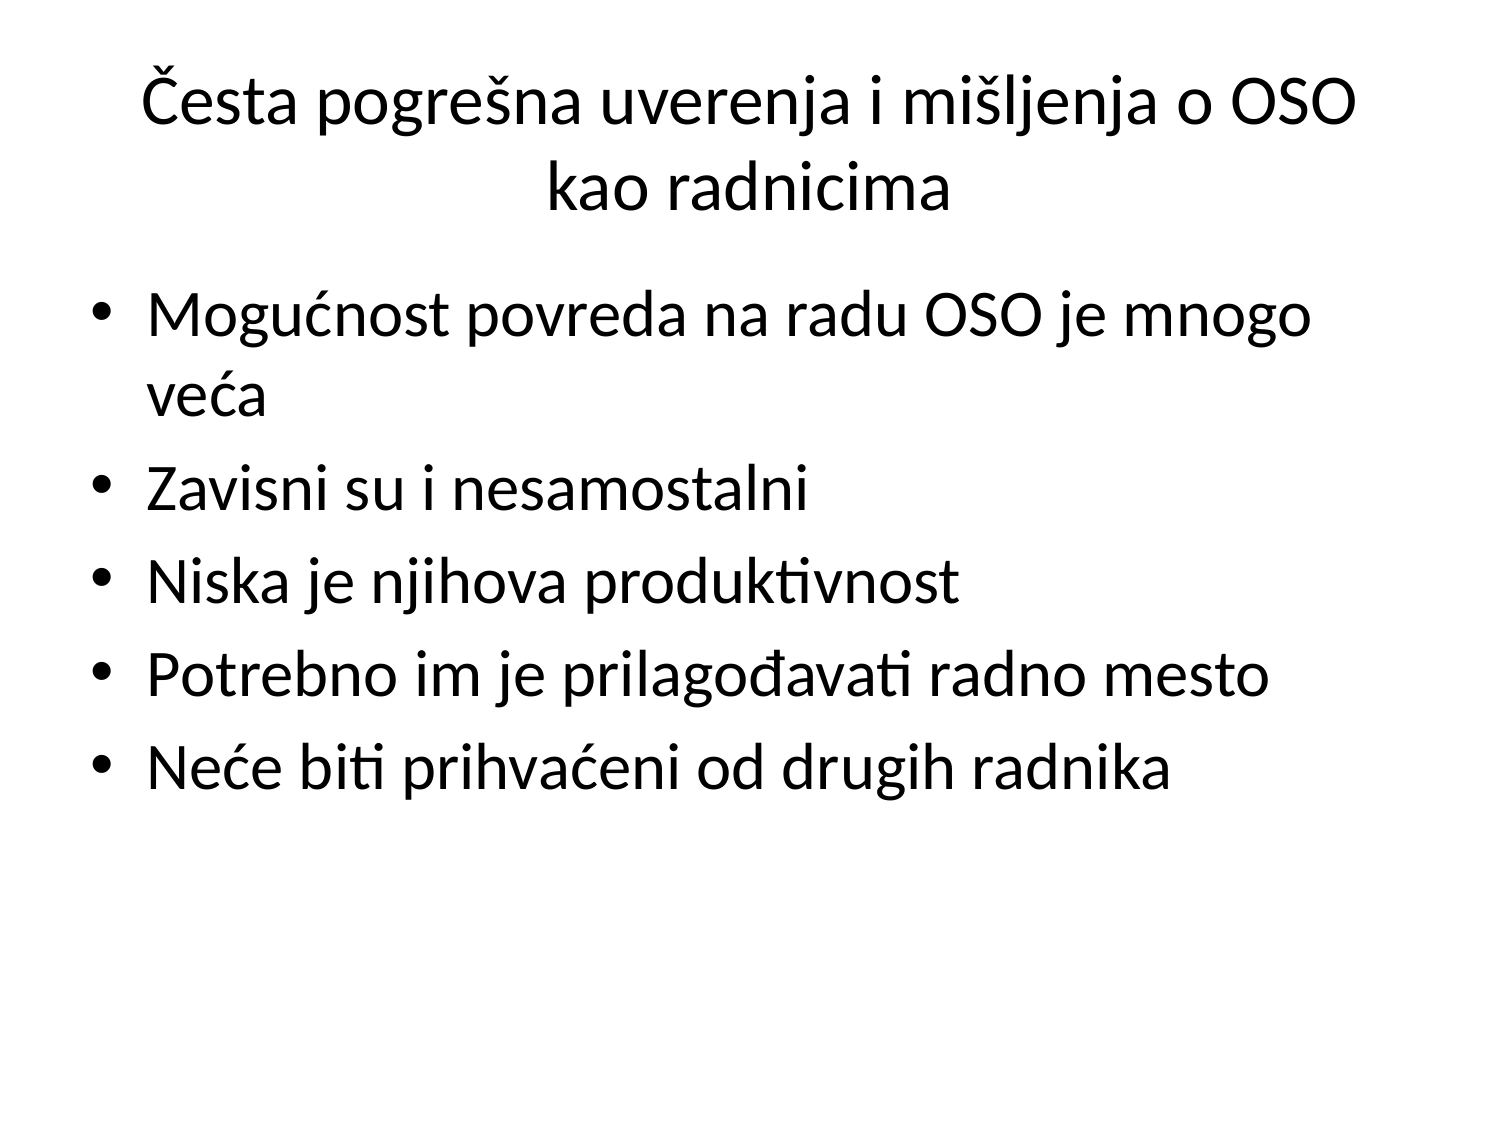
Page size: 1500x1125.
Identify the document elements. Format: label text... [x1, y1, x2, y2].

list Mogućnost povreda na radu OSO je mnogo veća Zavisni su i nesamostalni Niska je njihova produktivnost Potrebno im je prilagođavati radno mesto Neće biti prihvaćeni od drugih radnika [75, 262, 1425, 1005]
title Česta pogrešna uverenja i mišljenja o OSO kao radnicima [75, 45, 1425, 233]
